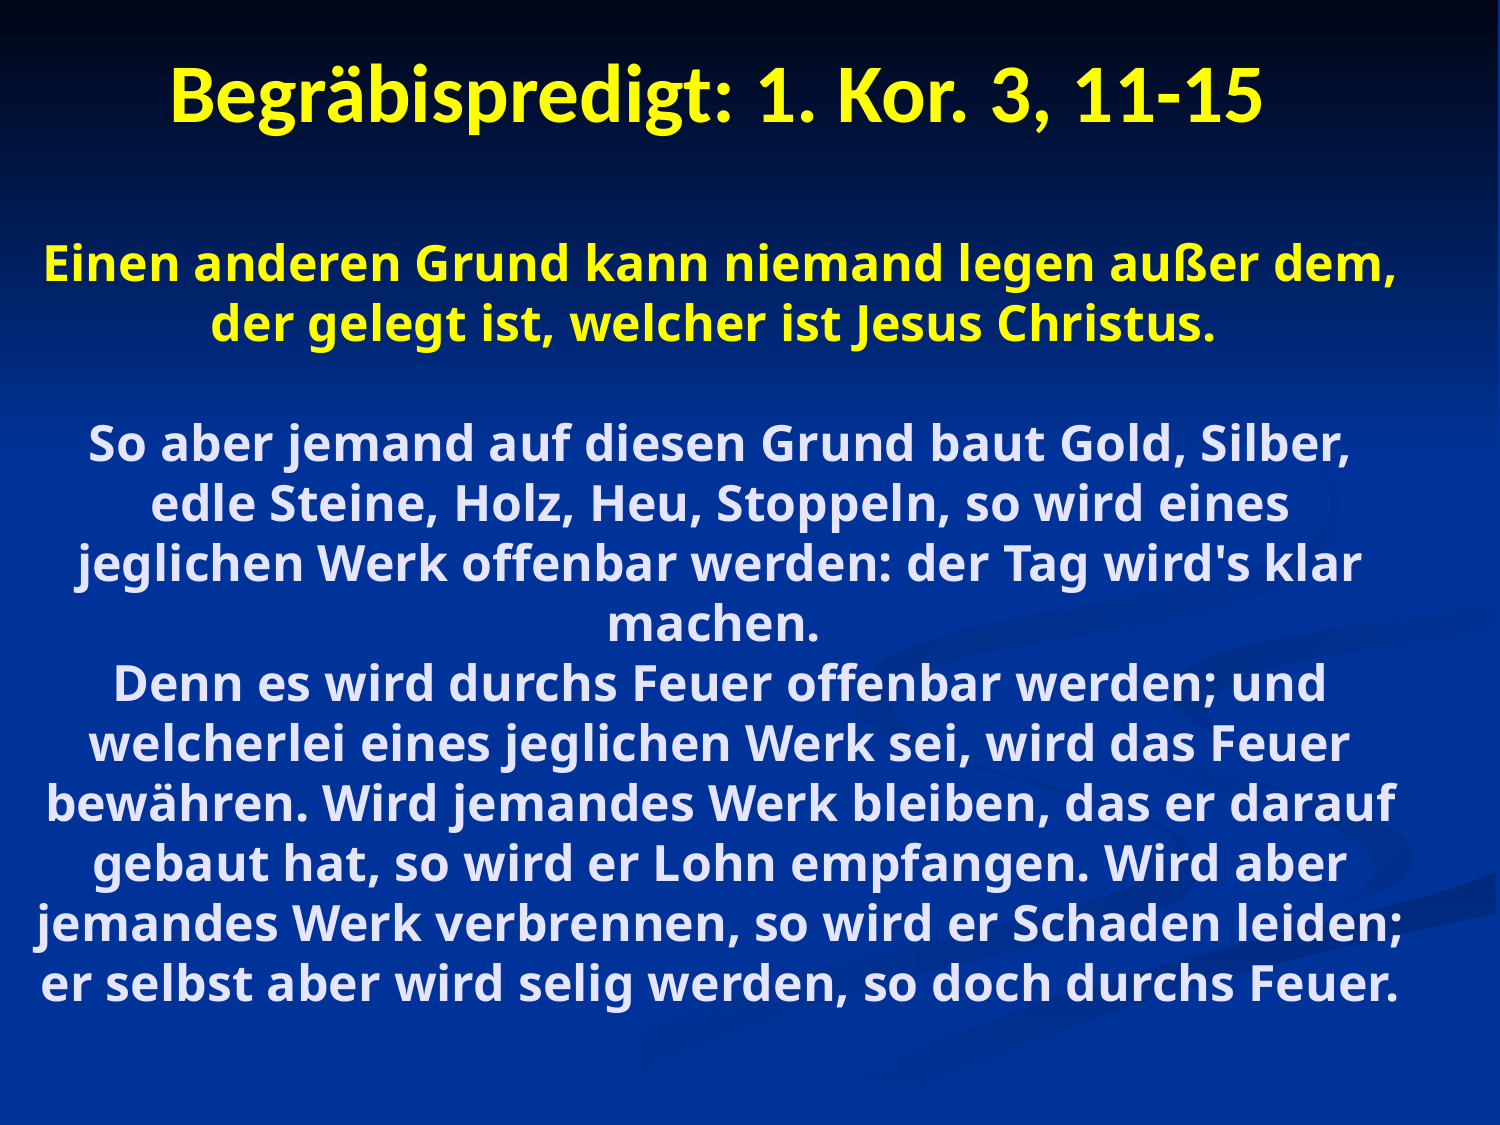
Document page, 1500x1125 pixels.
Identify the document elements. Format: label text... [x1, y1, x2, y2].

text_box Begräbispredigt: 1. Kor. 3, 11-15 [135, 31, 1376, 147]
title Einen anderen Grund kann niemand legen außer dem, der gelegt ist, welcher ist Jesus Christus. So aber jemand auf diesen Grund baut Gold, Silber, edle Steine, Holz, Heu, Stoppeln, so wird eines jeglichen Werk offenbar werden: der Tag wird's klar machen. Denn es wird durchs Feuer offenbar werden; und welcherlei eines jeglichen Werk sei, wird das Feuer bewähren. Wird jemandes Werk bleiben, das er darauf gebaut hat, so wird er Lohn empfangen. Wird aber jemandes Werk verbrennen, so wird er Schaden leiden; er selbst aber wird selig werden, so doch durchs Feuer. [17, 326, 1424, 917]
